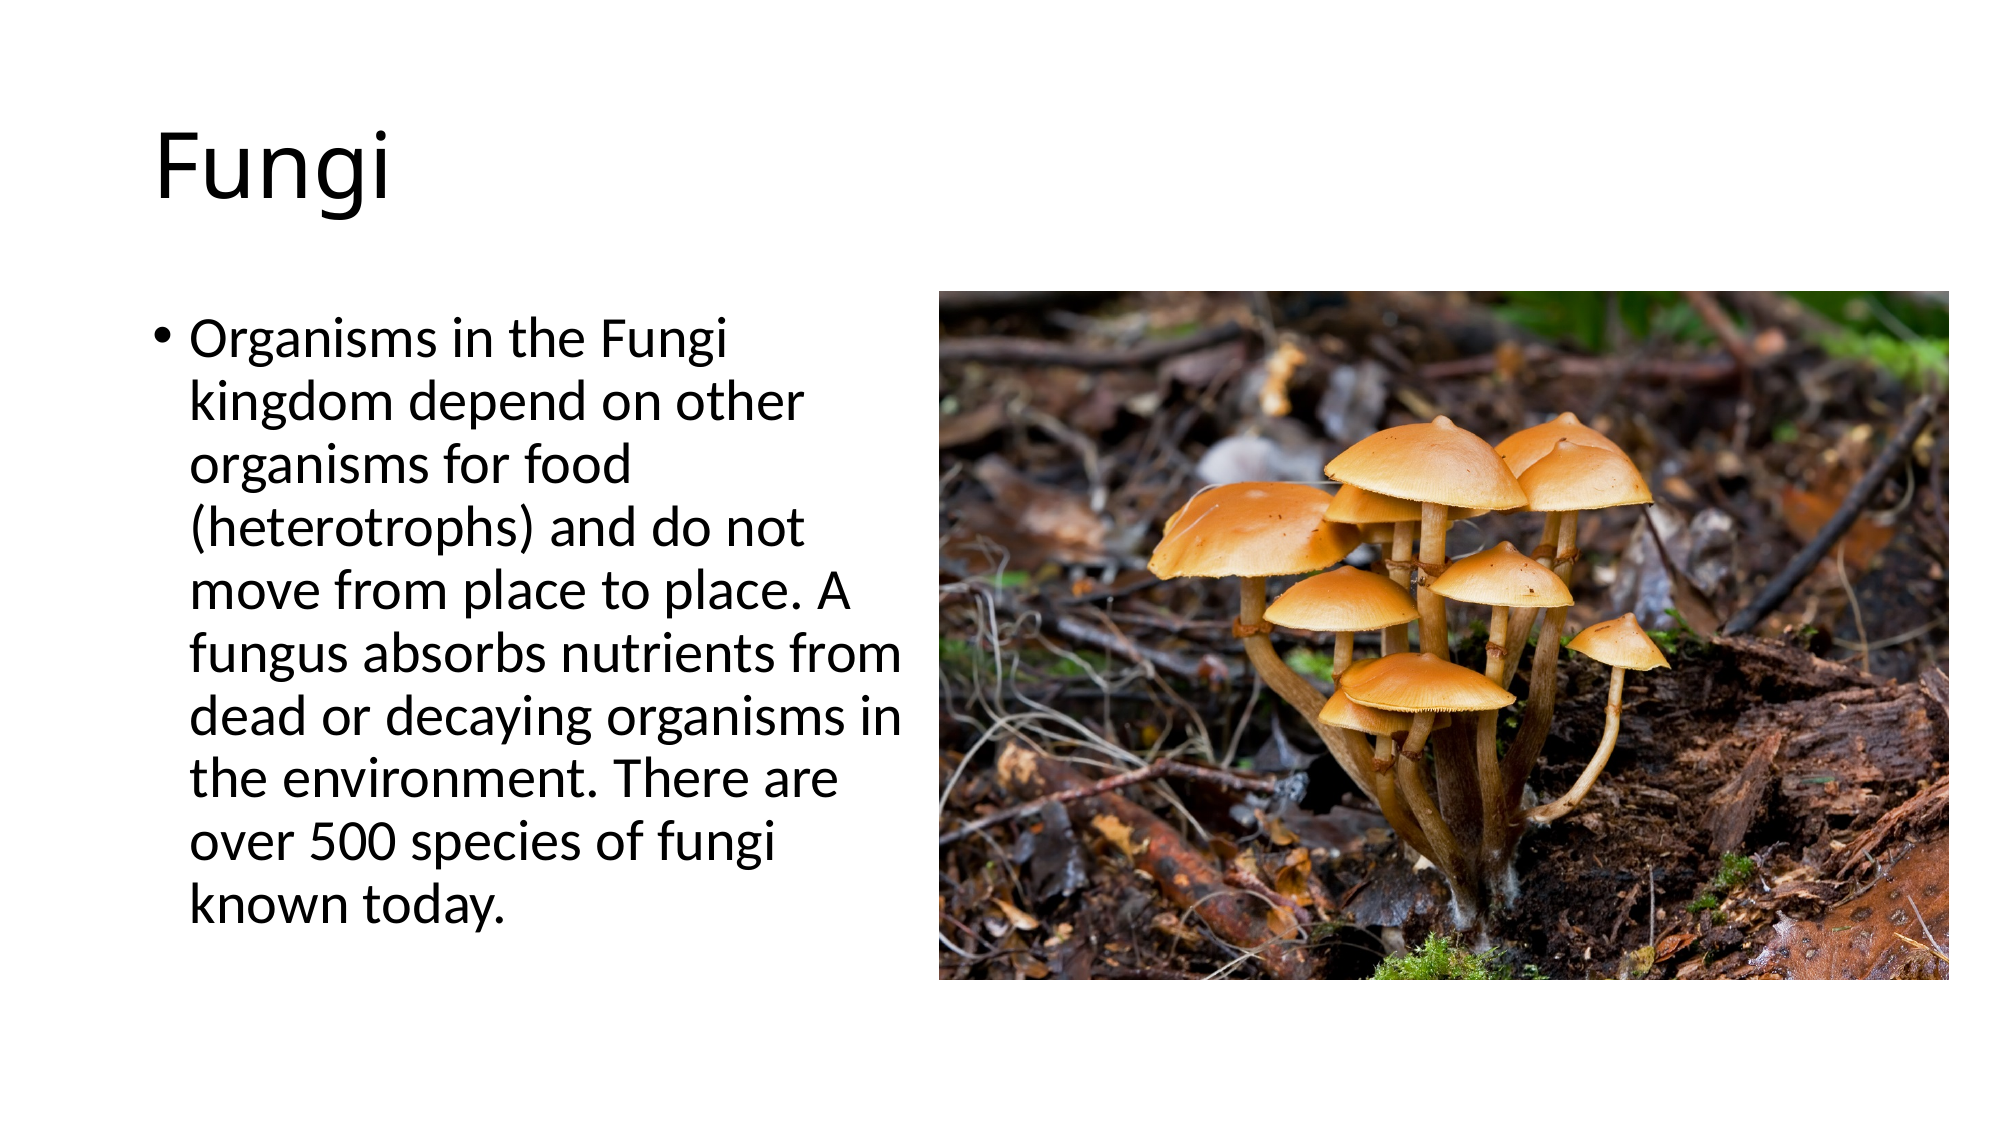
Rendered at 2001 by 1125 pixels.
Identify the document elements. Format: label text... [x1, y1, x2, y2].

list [939, 291, 1949, 980]
title Fungi [137, 59, 1863, 278]
list Organisms in the Fungi kingdom depend on other organisms for food (heterotrophs) and do not move from place to place. A fungus absorbs nutrients from dead or decaying organisms in the environment. There are over 500 species of fungi known today. [137, 299, 940, 1014]
